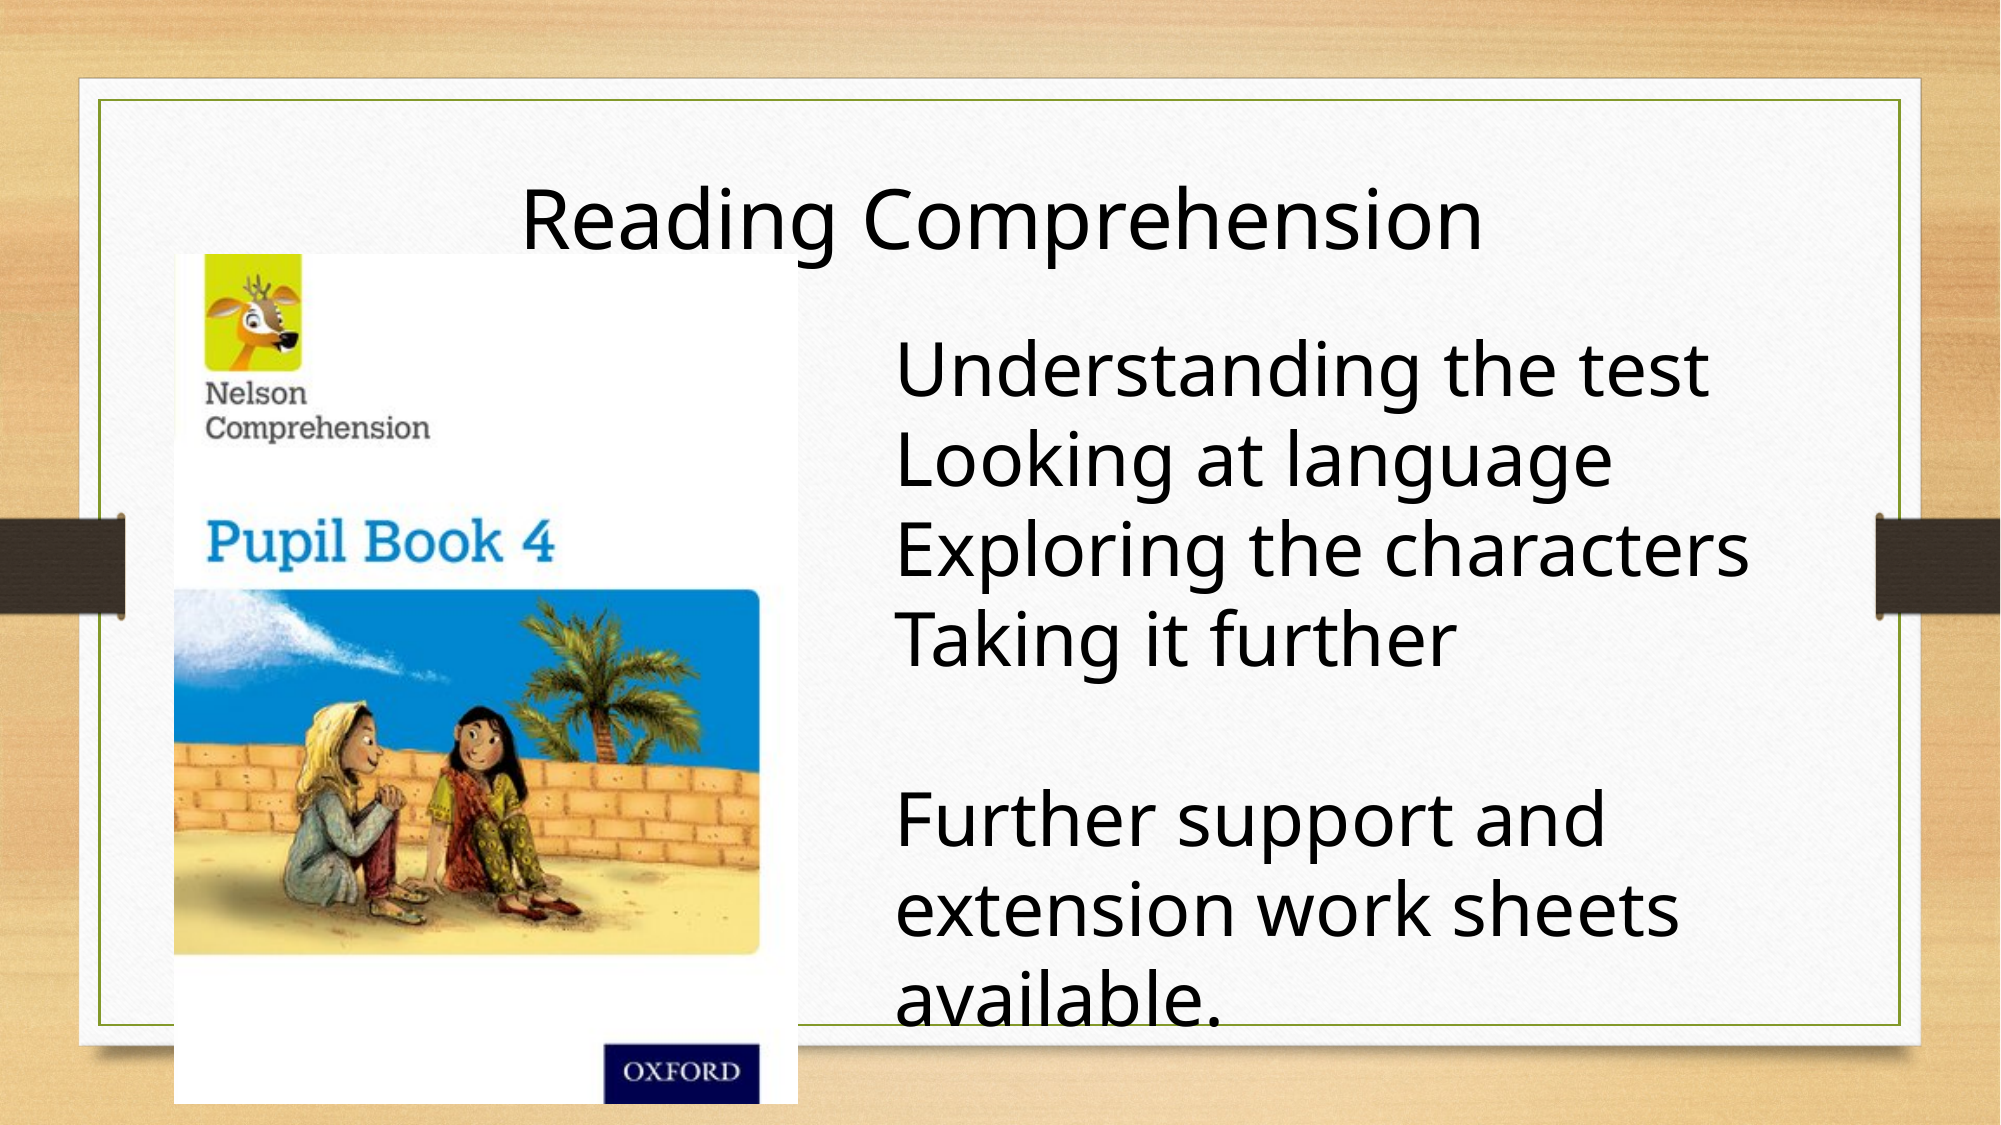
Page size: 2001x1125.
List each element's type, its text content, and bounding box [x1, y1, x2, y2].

text_box Reading Comprehension [150, 158, 1856, 474]
text_box Understanding the test Looking at language Exploring the characters Taking it further Further support and extension work sheets available. [879, 313, 1774, 1049]
picture [0, 0, 2001, 1125]
